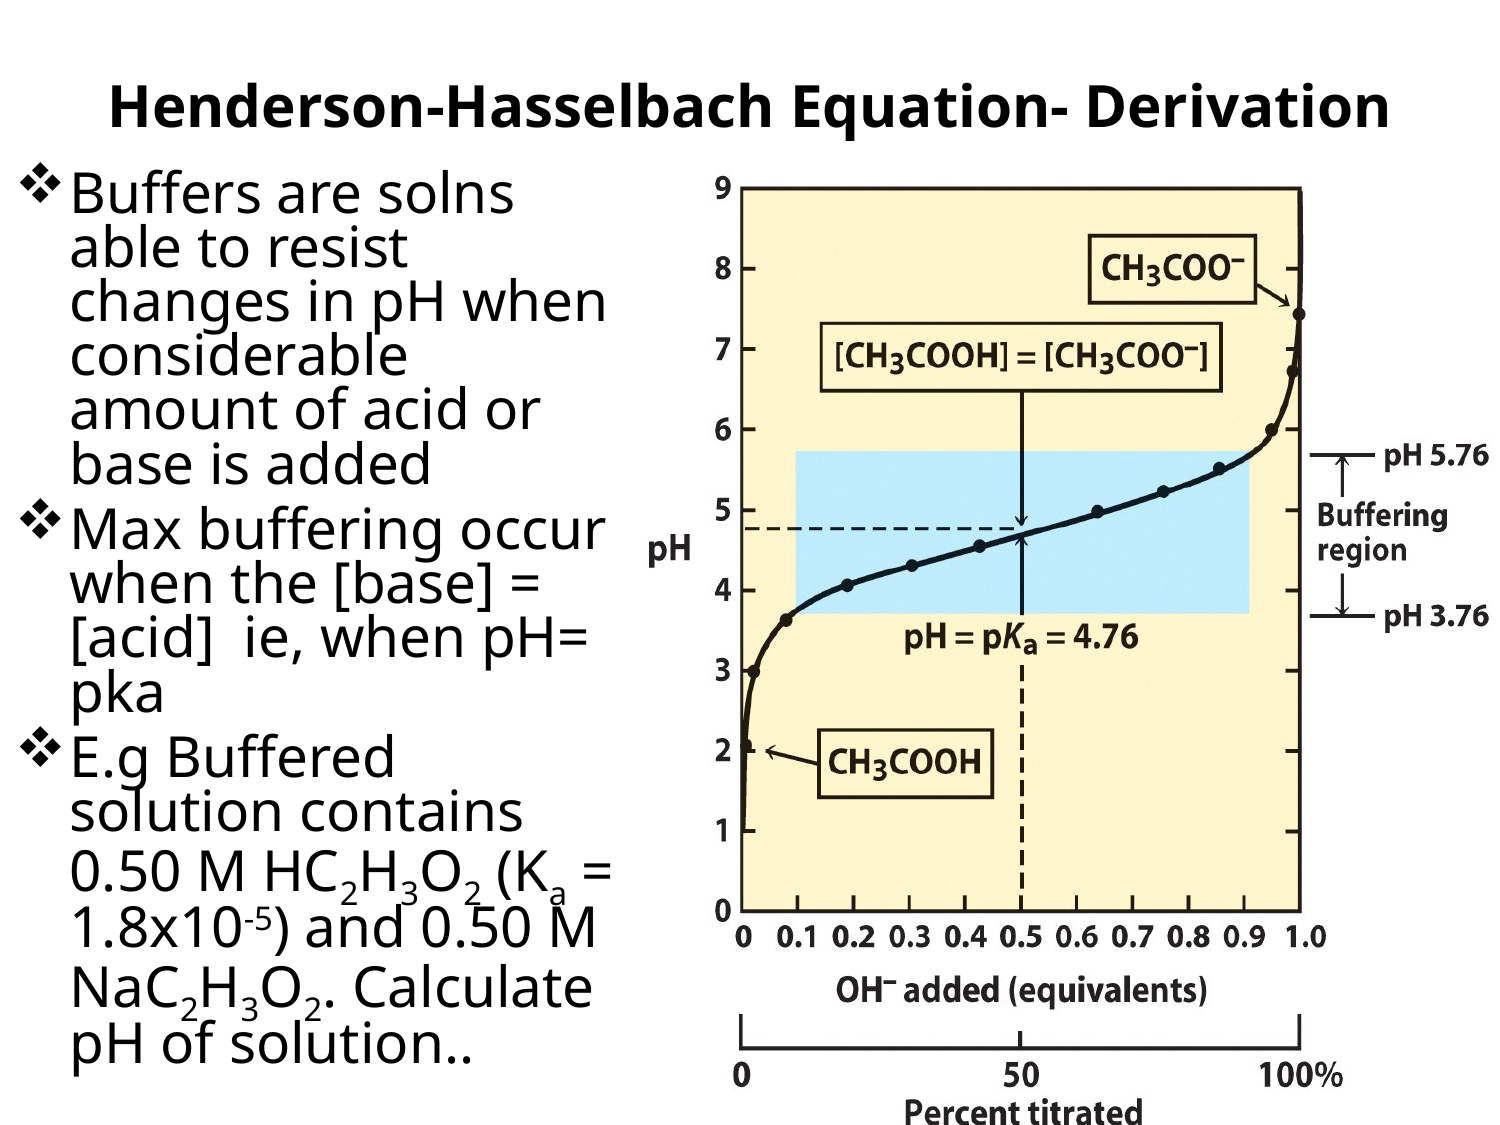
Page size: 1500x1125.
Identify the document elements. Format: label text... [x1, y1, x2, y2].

title Henderson-Hasselbach Equation- Derivation [75, 45, 1425, 162]
list Buffers are solns able to resist changes in pH when considerable amount of acid or base is added Max buffering occur when the [base] = [acid] ie, when pH= pka E.g Buffered solution contains 0.50 M HC2H3O2 (Ka = 1.8x10-5) and 0.50 M NaC2H3O2. Calculate pH of solution.. [0, 162, 635, 1125]
picture [637, 162, 1500, 1125]
